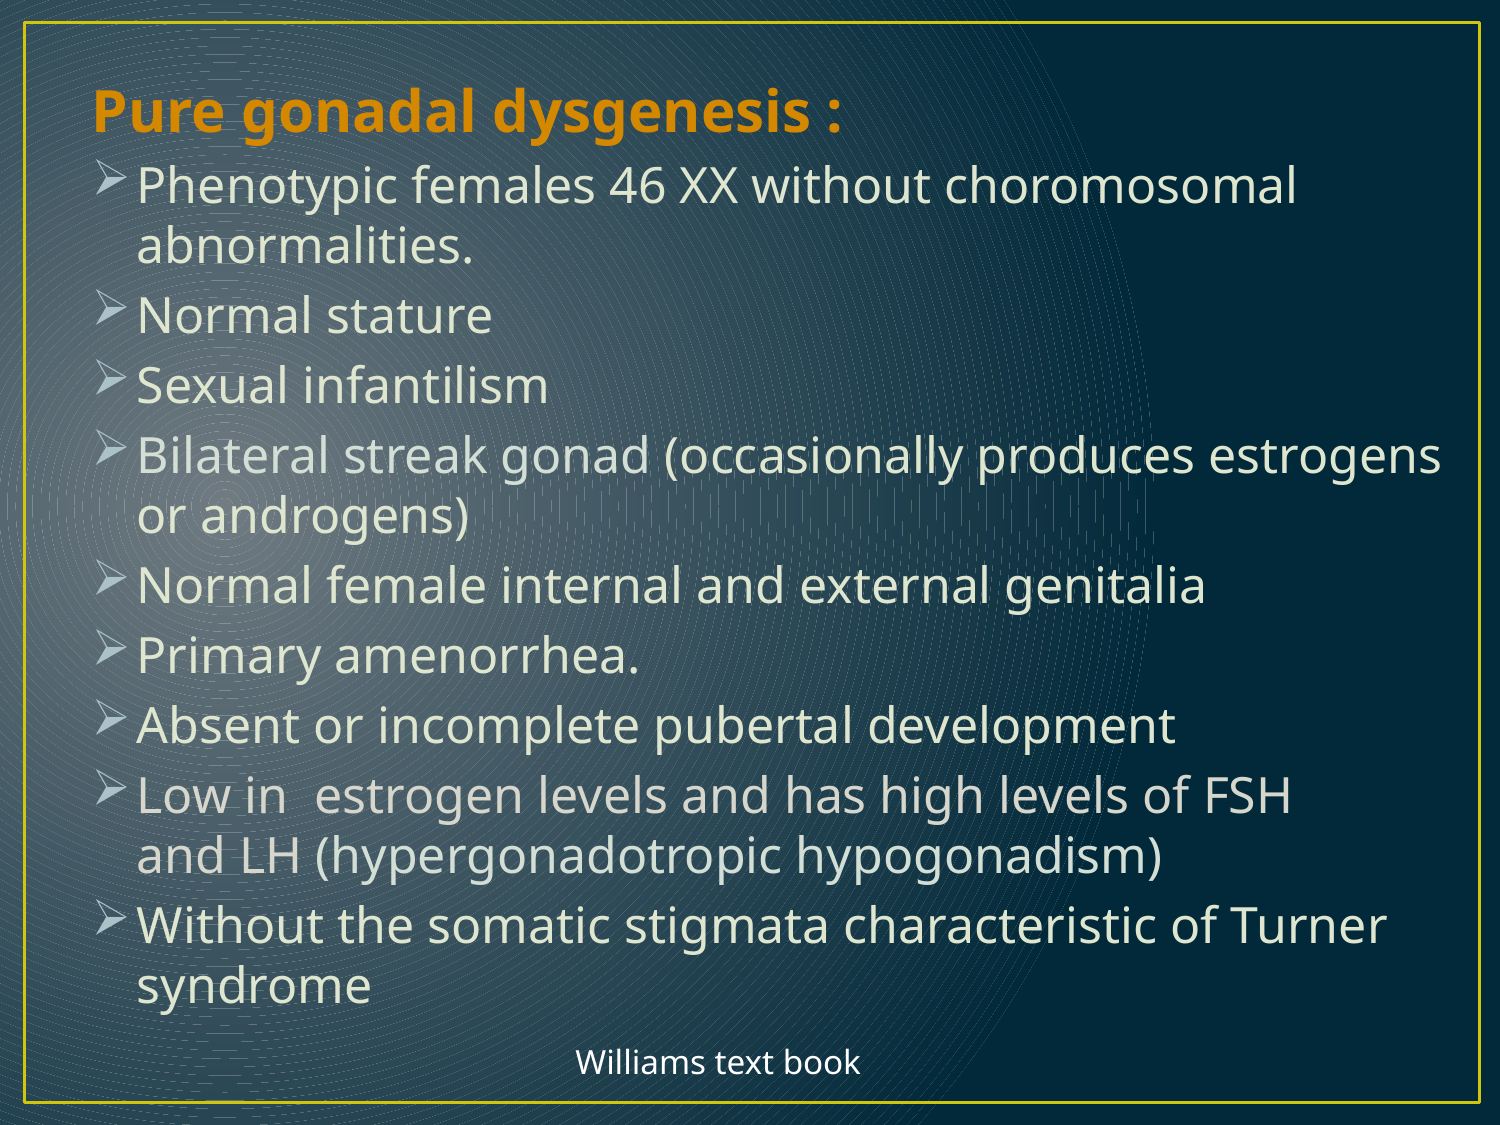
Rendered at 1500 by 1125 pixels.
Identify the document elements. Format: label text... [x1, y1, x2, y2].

text_box Williams text book [560, 1034, 876, 1089]
list Pure gonadal dysgenesis : Phenotypic females 46 XX without choromosomal abnormalities. Normal stature Sexual infantilism Bilateral streak gonad (occasionally produces estrogens or androgens) Normal female internal and external genitalia Primary amenorrhea. Absent or incomplete pubertal development Low in estrogen levels and has high levels of FSH and LH (hypergonadotropic hypogonadism) Without the somatic stigmata characteristic of Turner syndrome [76, 66, 1471, 1062]
